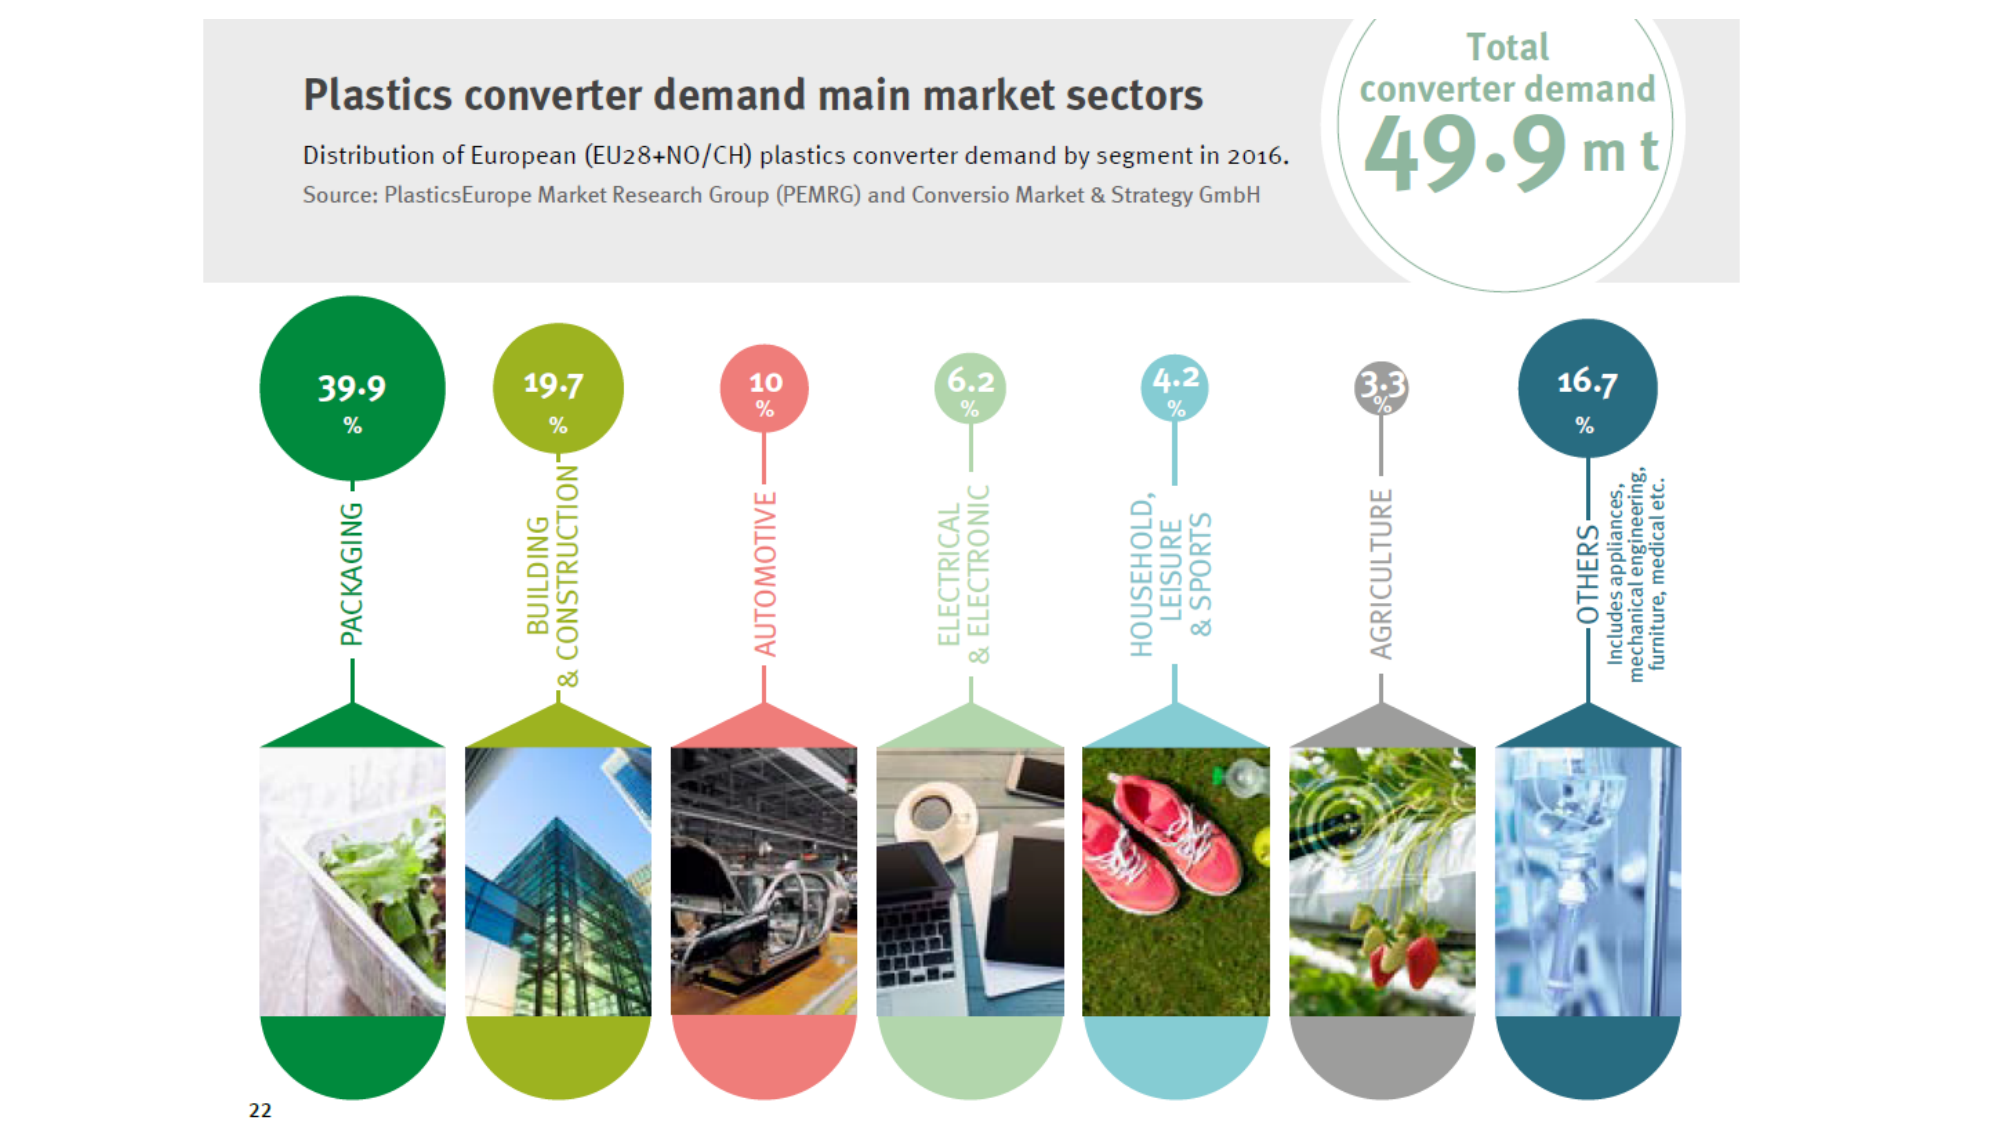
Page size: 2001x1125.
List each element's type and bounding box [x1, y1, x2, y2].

picture [203, 19, 1740, 1125]
